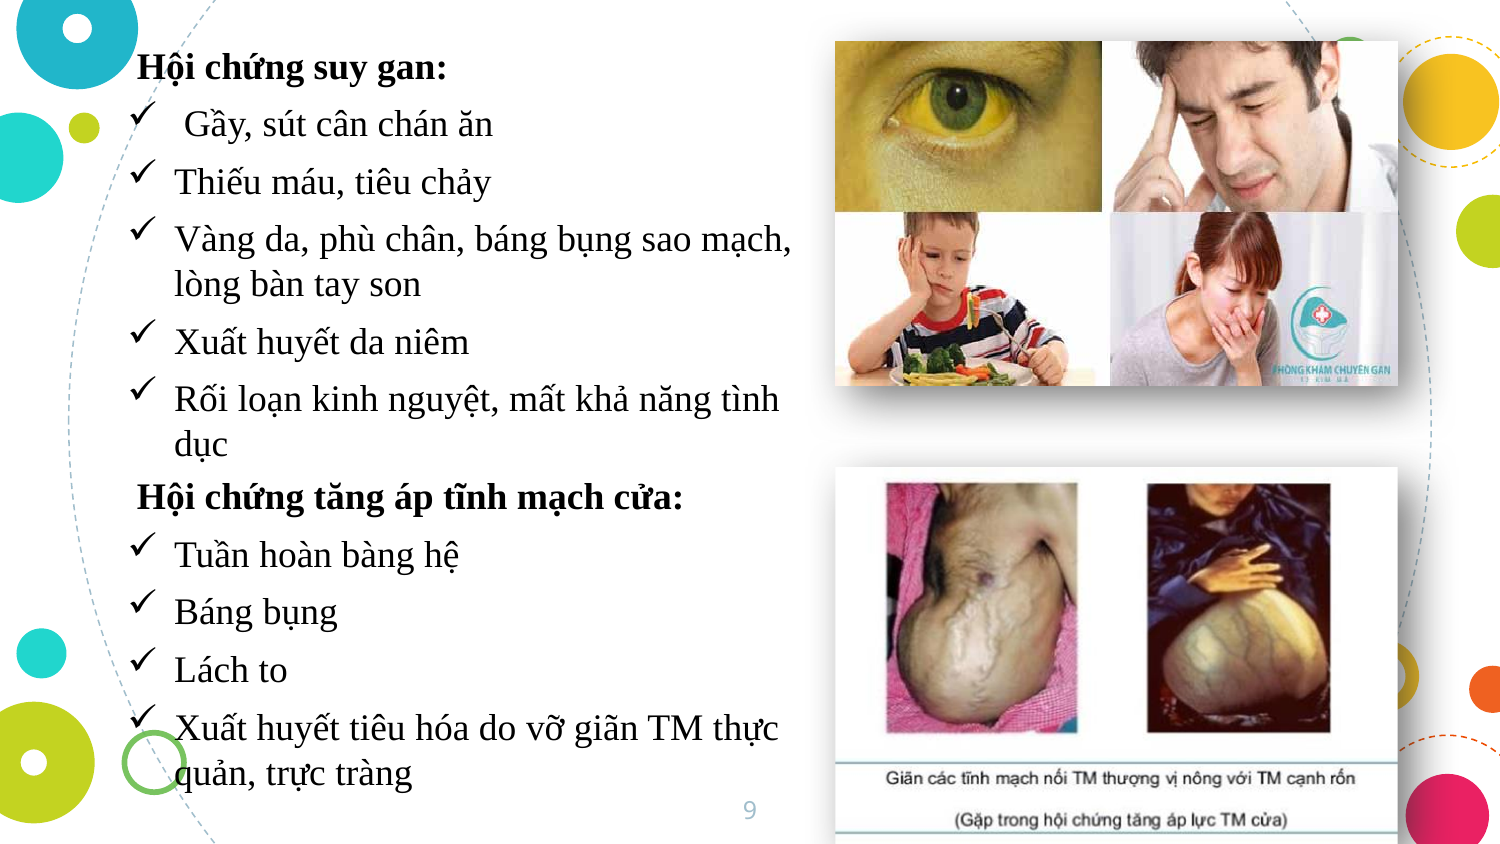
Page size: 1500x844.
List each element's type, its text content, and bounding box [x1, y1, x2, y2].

text_box Hội chứng suy gan: Gầy, sút cân chán ăn Thiếu máu, tiêu chảy Vàng da, phù chân, báng bụng sao mạch, lòng bàn tay son Xuất huyết da niêm Rối loạn kinh nguyệt, mất khả năng tình dục [112, 34, 838, 530]
picture [835, 467, 1398, 844]
text_box Hội chứng tăng áp tĩnh mạch cửa: Tuần hoàn bàng hệ Báng bụng Lách to Xuất huyết tiêu hóa do vỡ giãn TM thực quản, trực tràng [112, 464, 812, 844]
picture [835, 41, 1398, 386]
